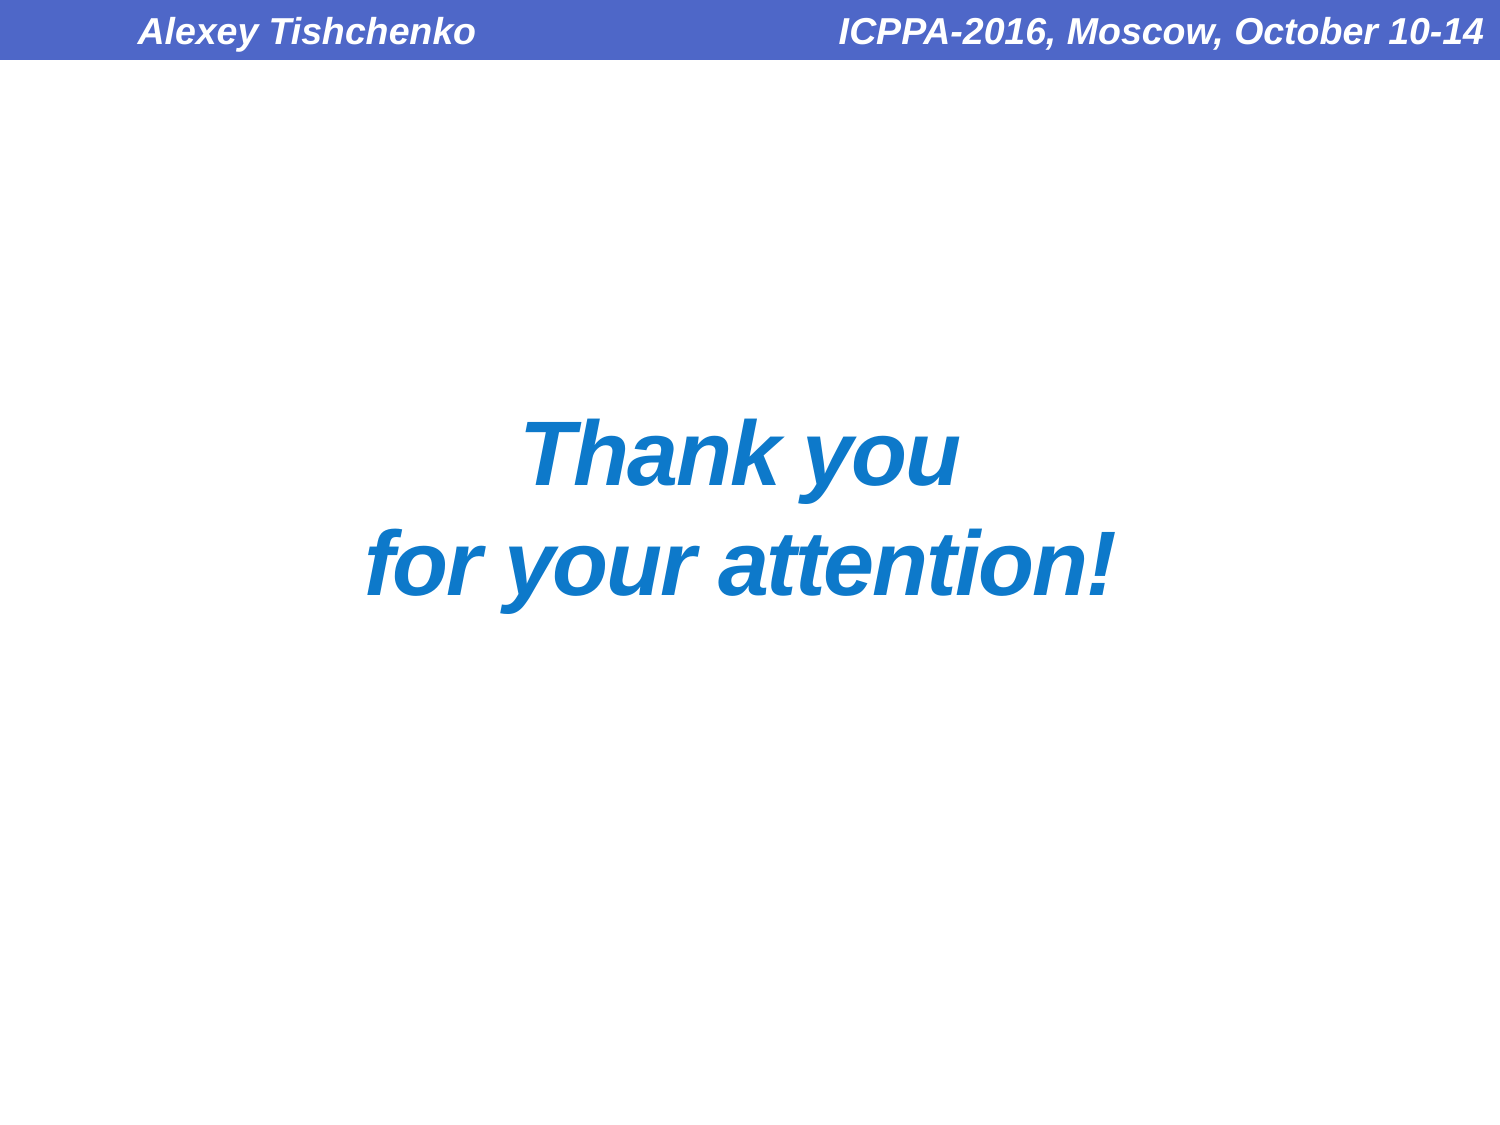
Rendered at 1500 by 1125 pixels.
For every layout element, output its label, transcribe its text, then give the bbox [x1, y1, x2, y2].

title Thank you for your attention! [29, 255, 1452, 752]
text_box Alexey Tishchenko ICPPA-2016, Moscow, October 10-14 [0, 0, 1500, 60]
